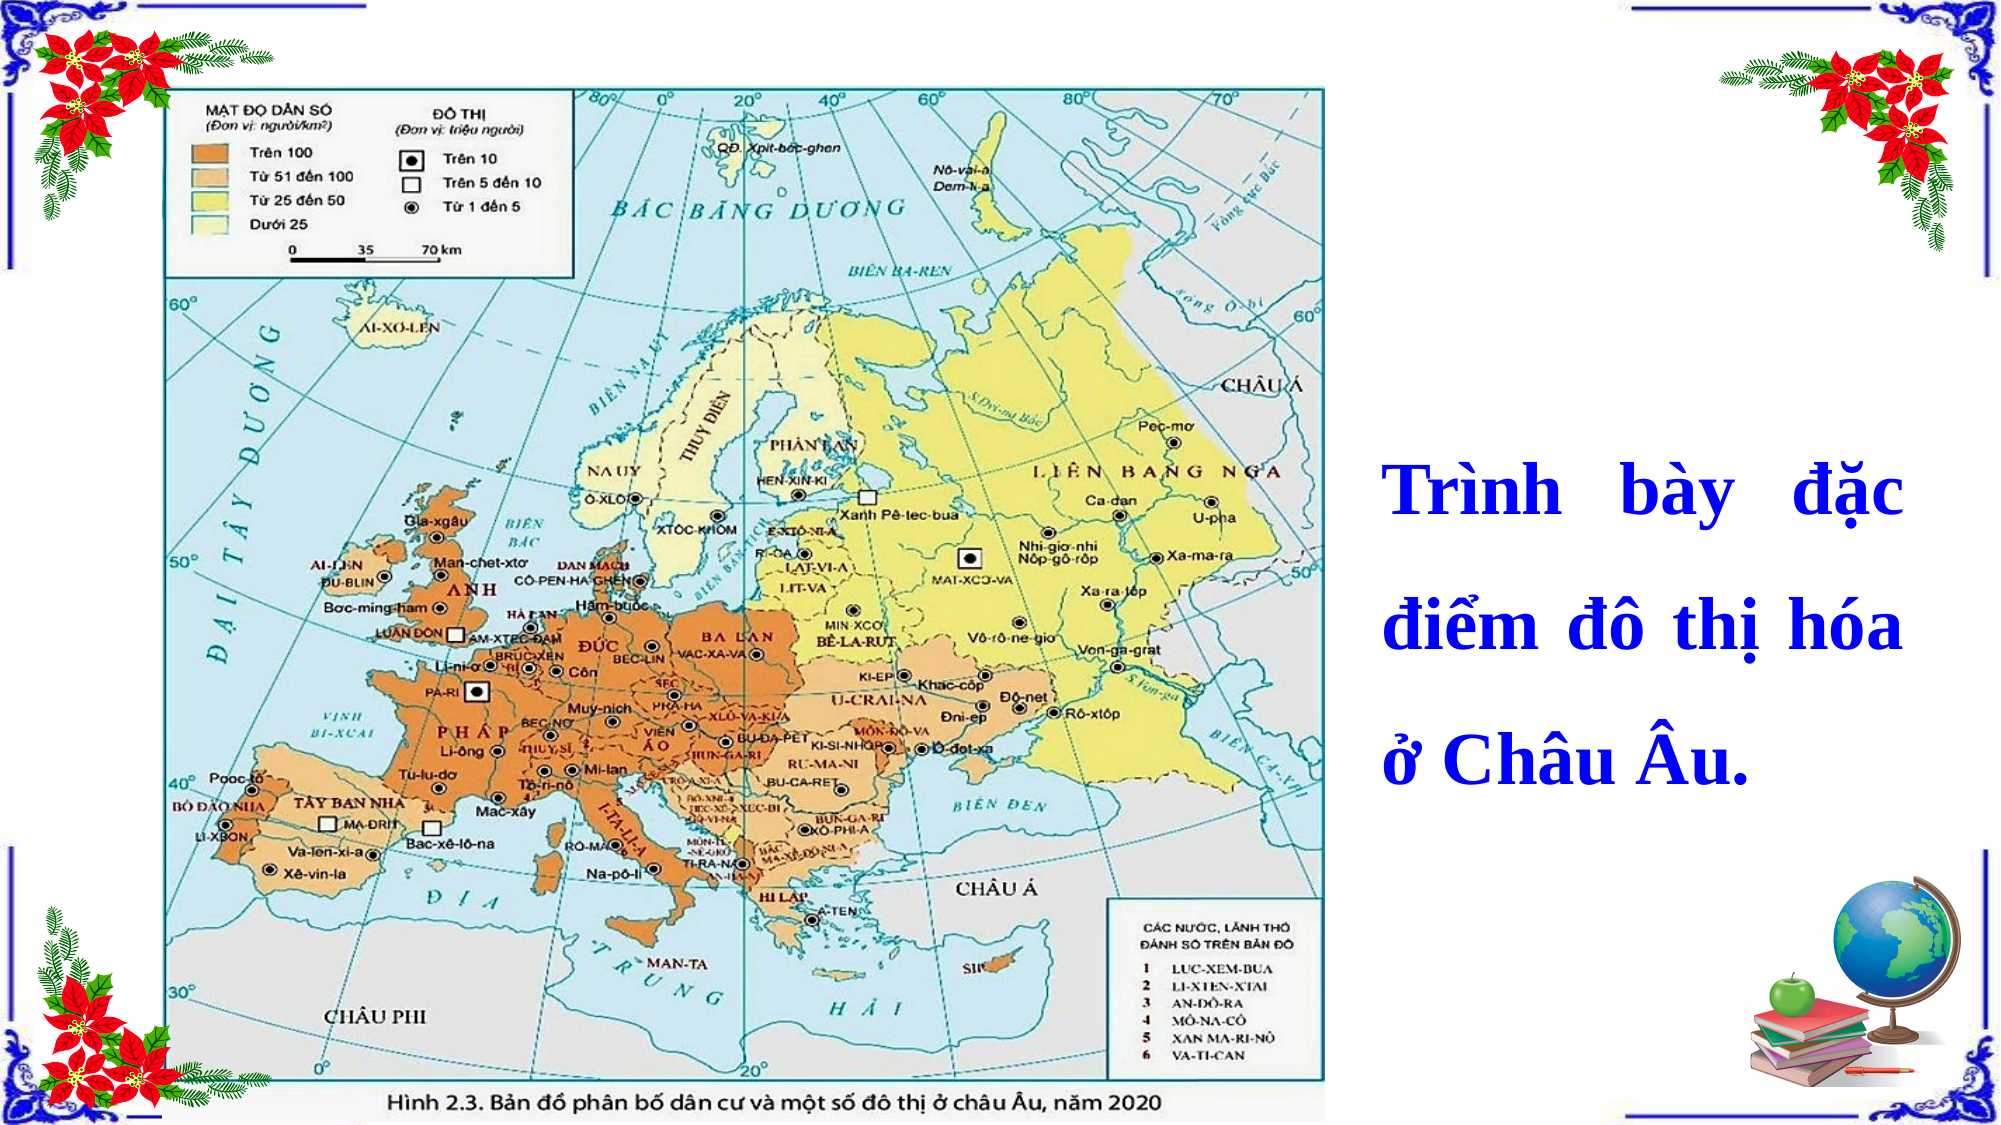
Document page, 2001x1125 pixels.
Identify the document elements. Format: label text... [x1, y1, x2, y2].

text_box Trình bày đặc điểm đô thị hóa ở Châu Âu. [1366, 387, 1919, 807]
picture [0, 0, 2001, 1125]
